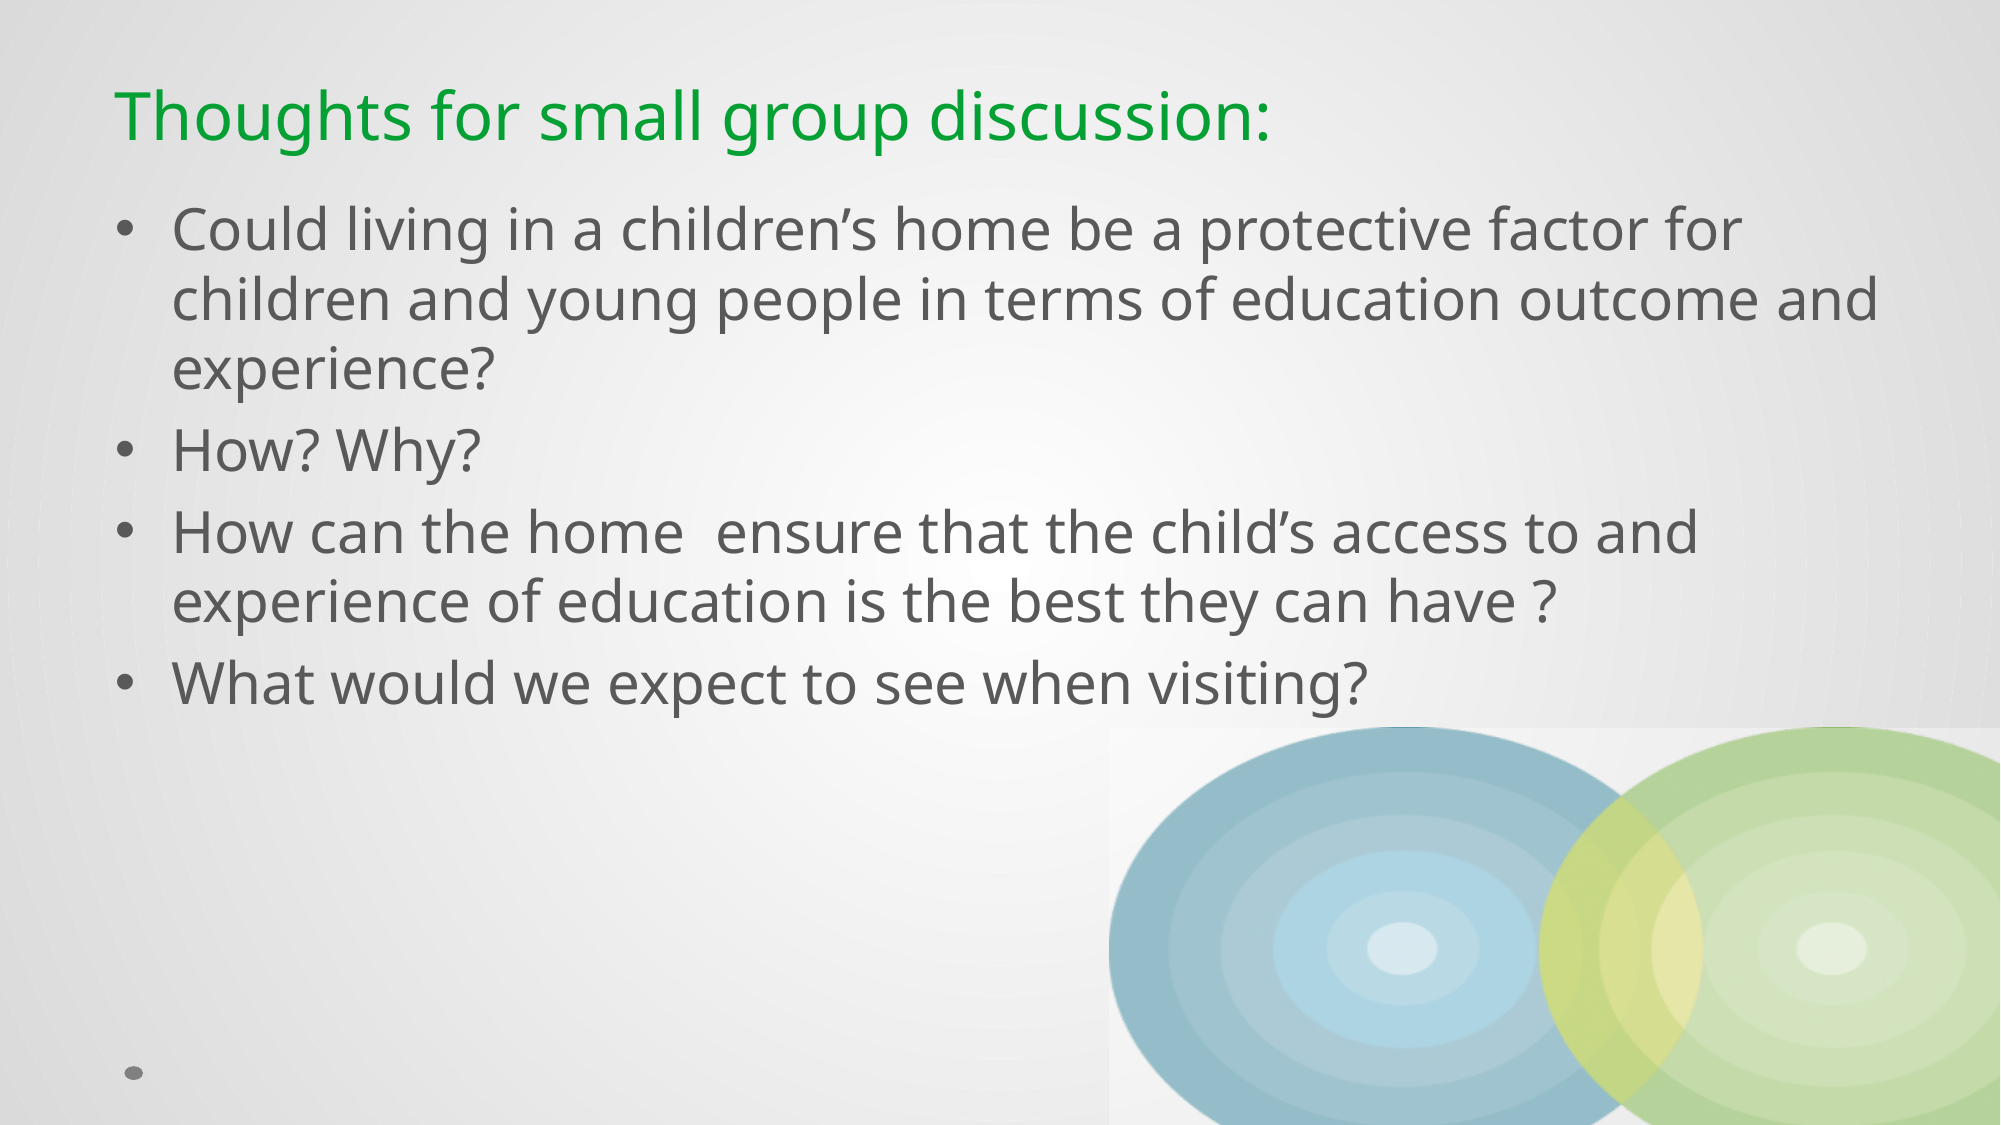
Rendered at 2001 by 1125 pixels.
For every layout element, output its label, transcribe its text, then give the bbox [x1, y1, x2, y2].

list Could living in a children’s home be a protective factor for children and young people in terms of education outcome and experience? How? Why? How can the home ensure that the child’s access to and experience of education is the best they can have ? What would we expect to see when visiting? [99, 184, 1900, 1005]
title Thoughts for small group discussion: [99, 35, 1900, 161]
